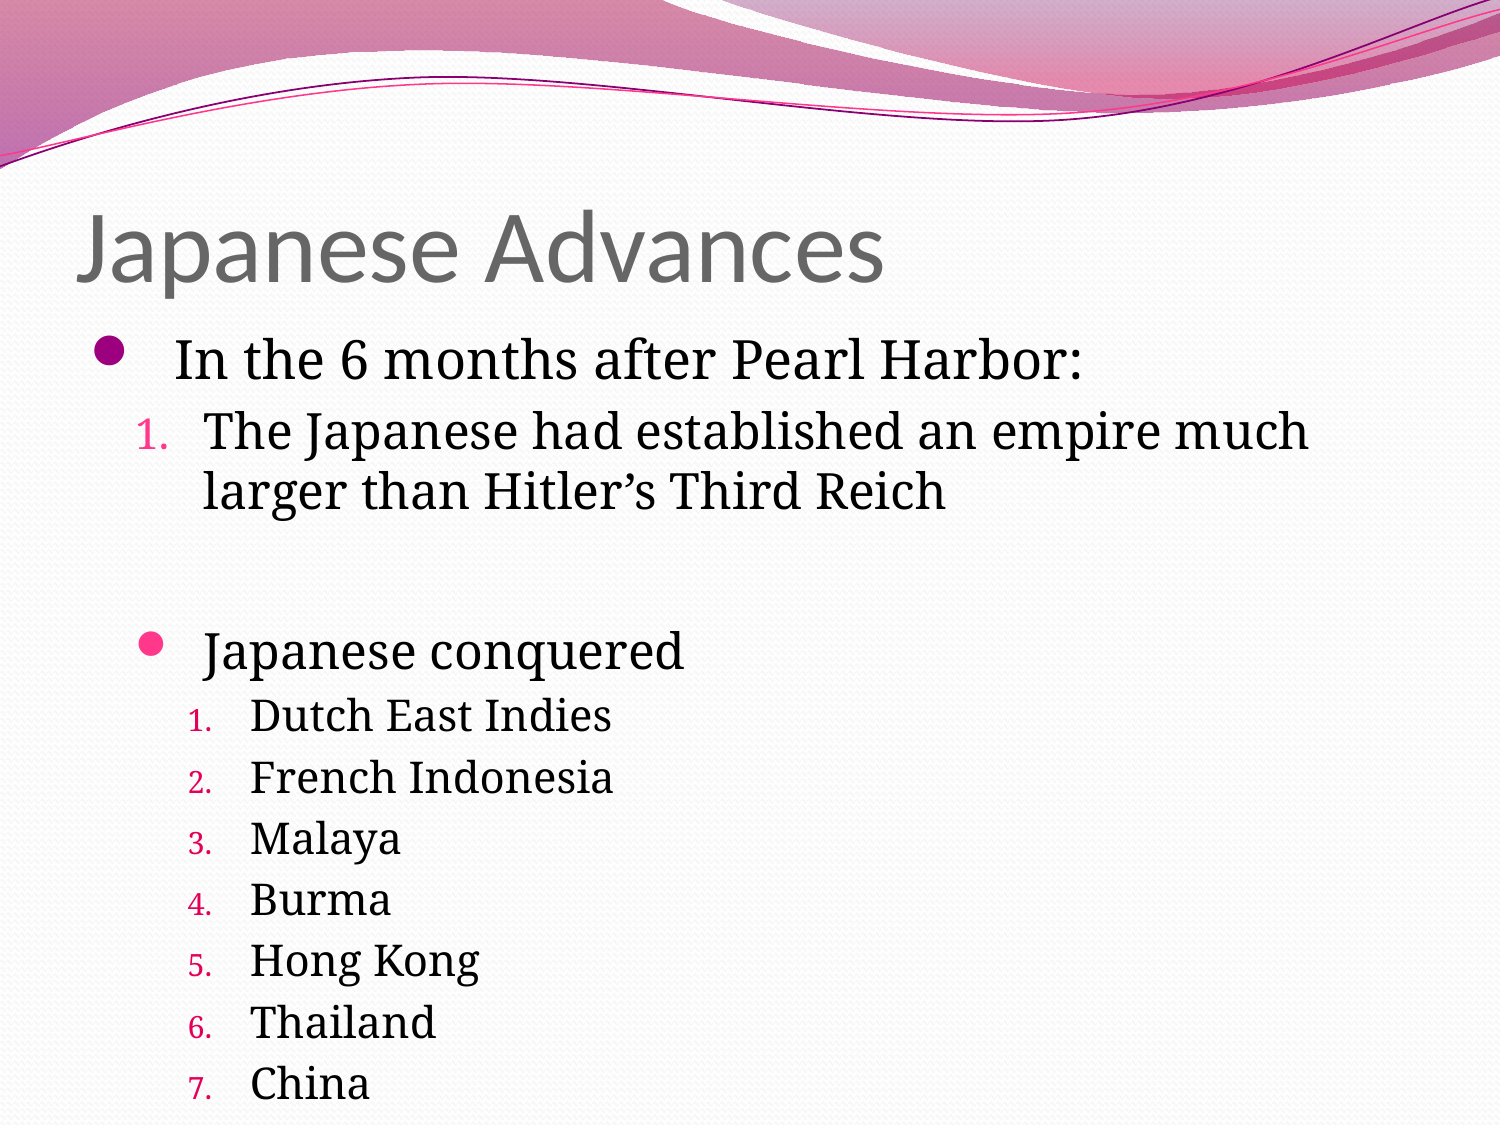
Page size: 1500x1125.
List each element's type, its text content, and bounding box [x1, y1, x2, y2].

title Japanese Advances [74, 115, 1426, 304]
list In the 6 months after Pearl Harbor: The Japanese had established an empire much larger than Hitler’s Third Reich Japanese conquered Dutch East Indies French Indonesia Malaya Burma Hong Kong Thailand China [74, 317, 1426, 1038]
